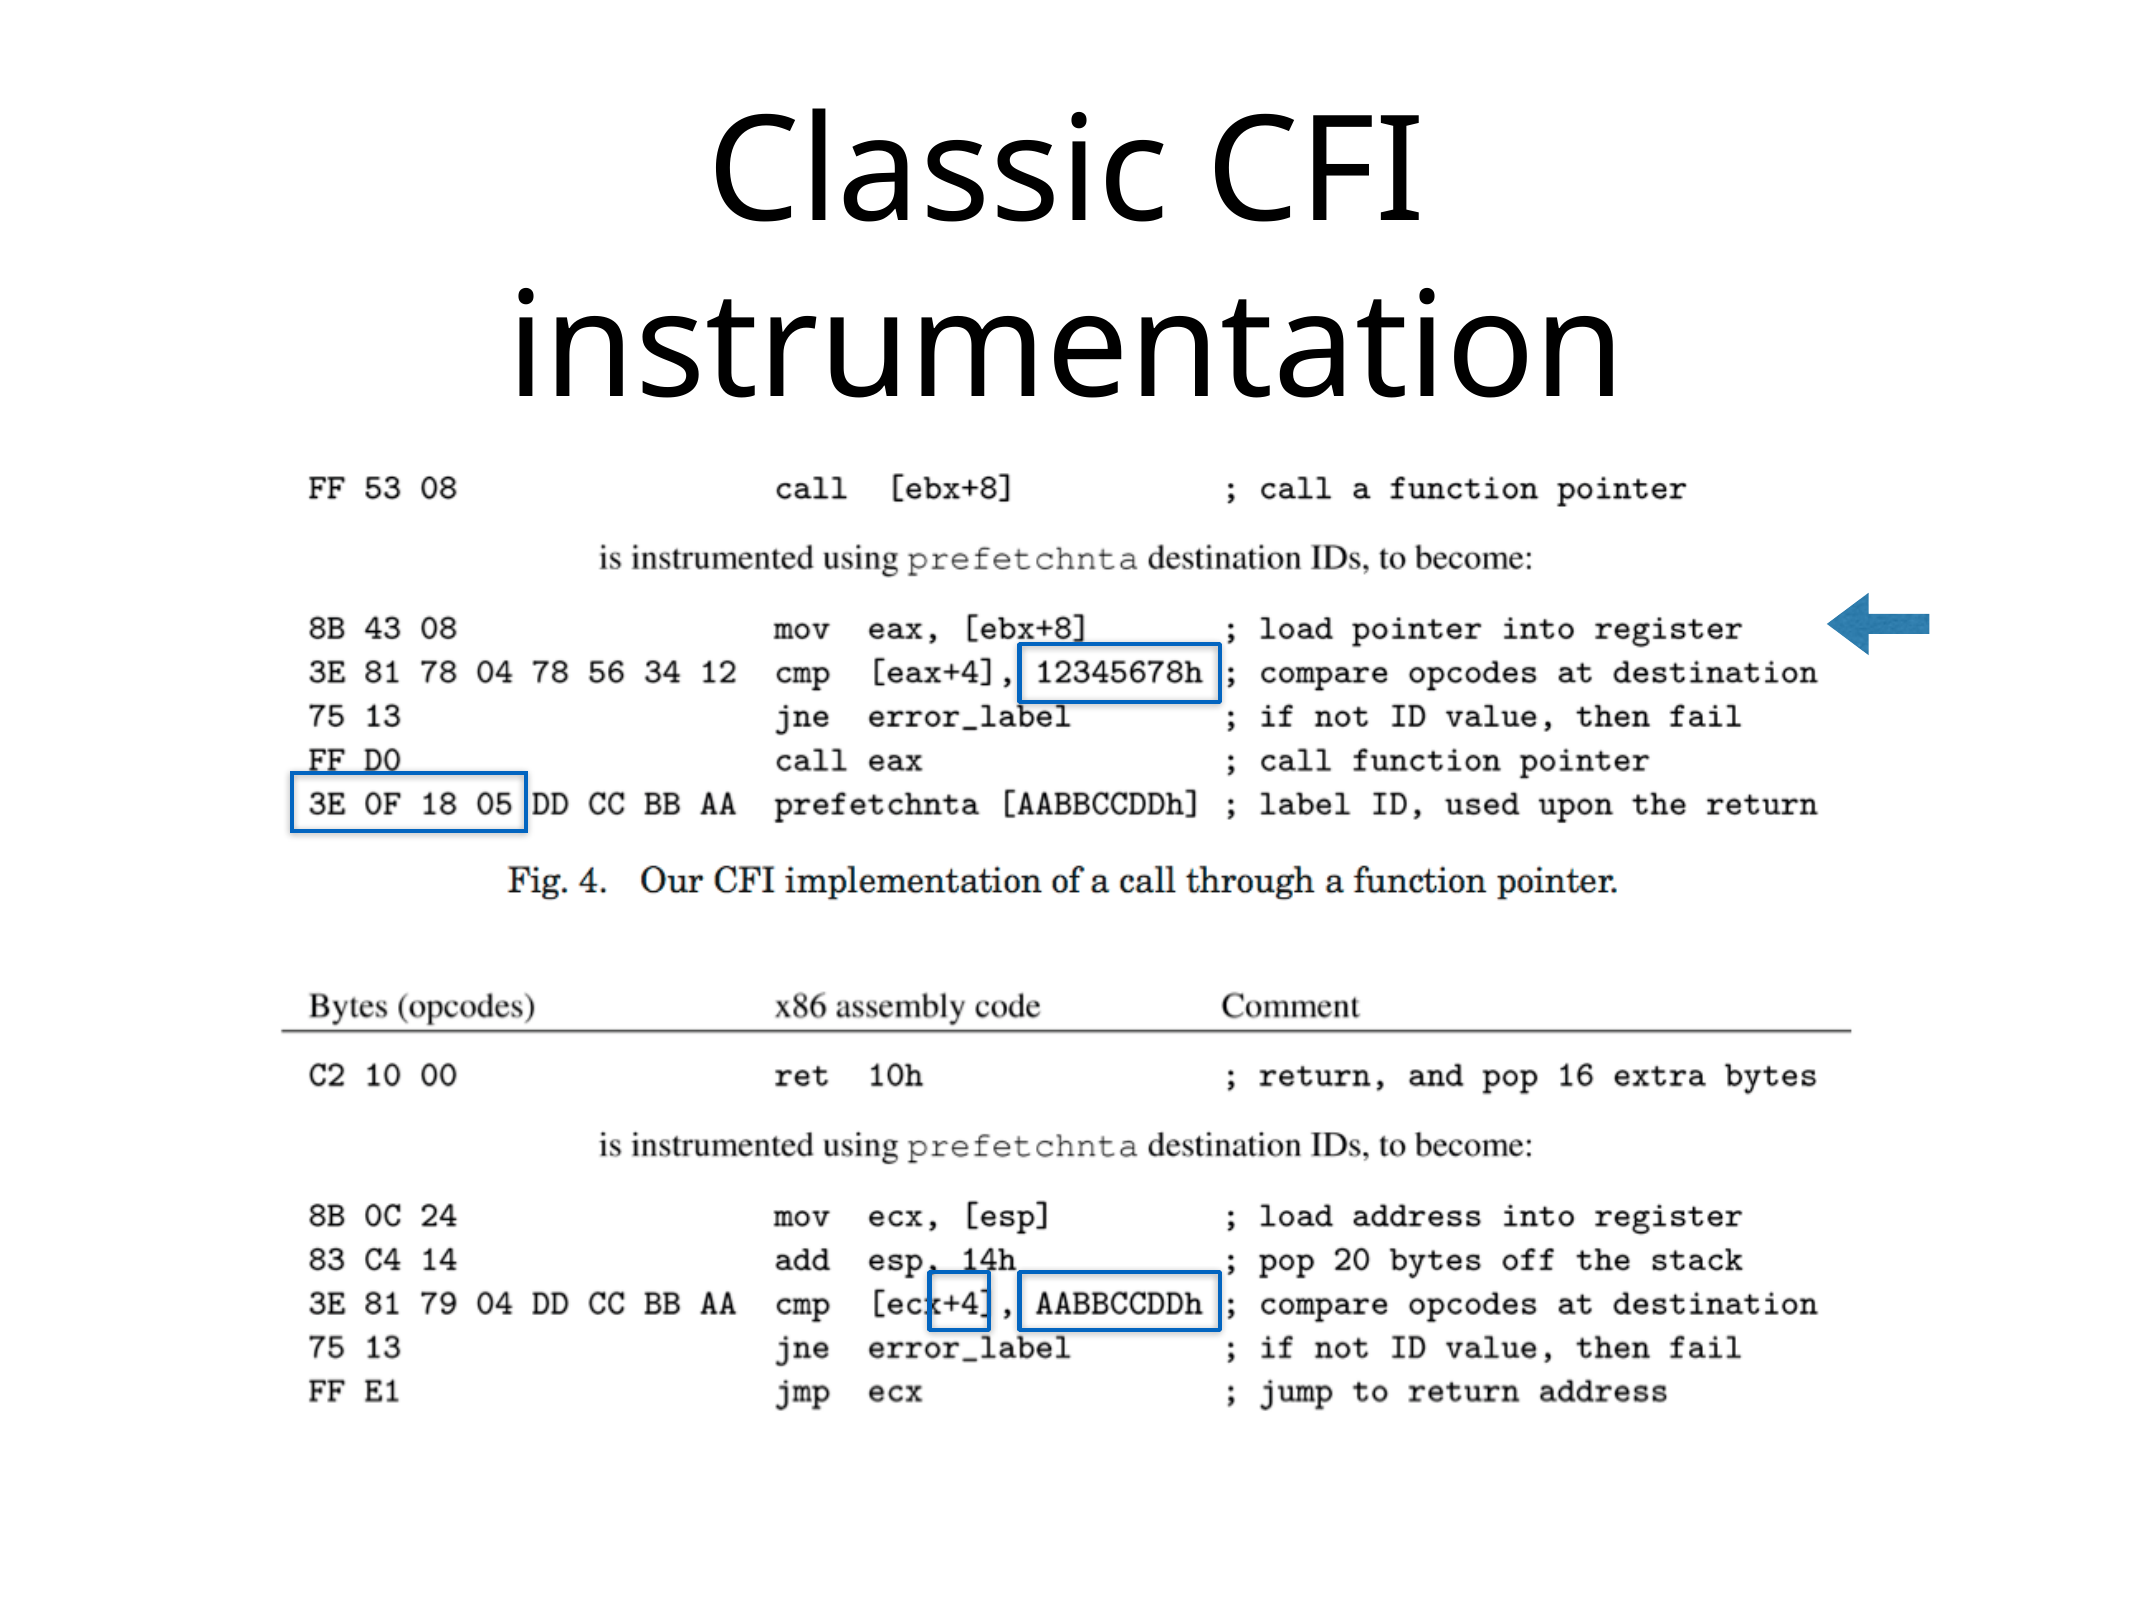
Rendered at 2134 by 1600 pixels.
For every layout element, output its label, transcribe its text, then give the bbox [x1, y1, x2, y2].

title Classic CFI instrumentation [155, 72, 1978, 428]
picture [250, 471, 1883, 1416]
text_box [1891, 613, 1930, 634]
